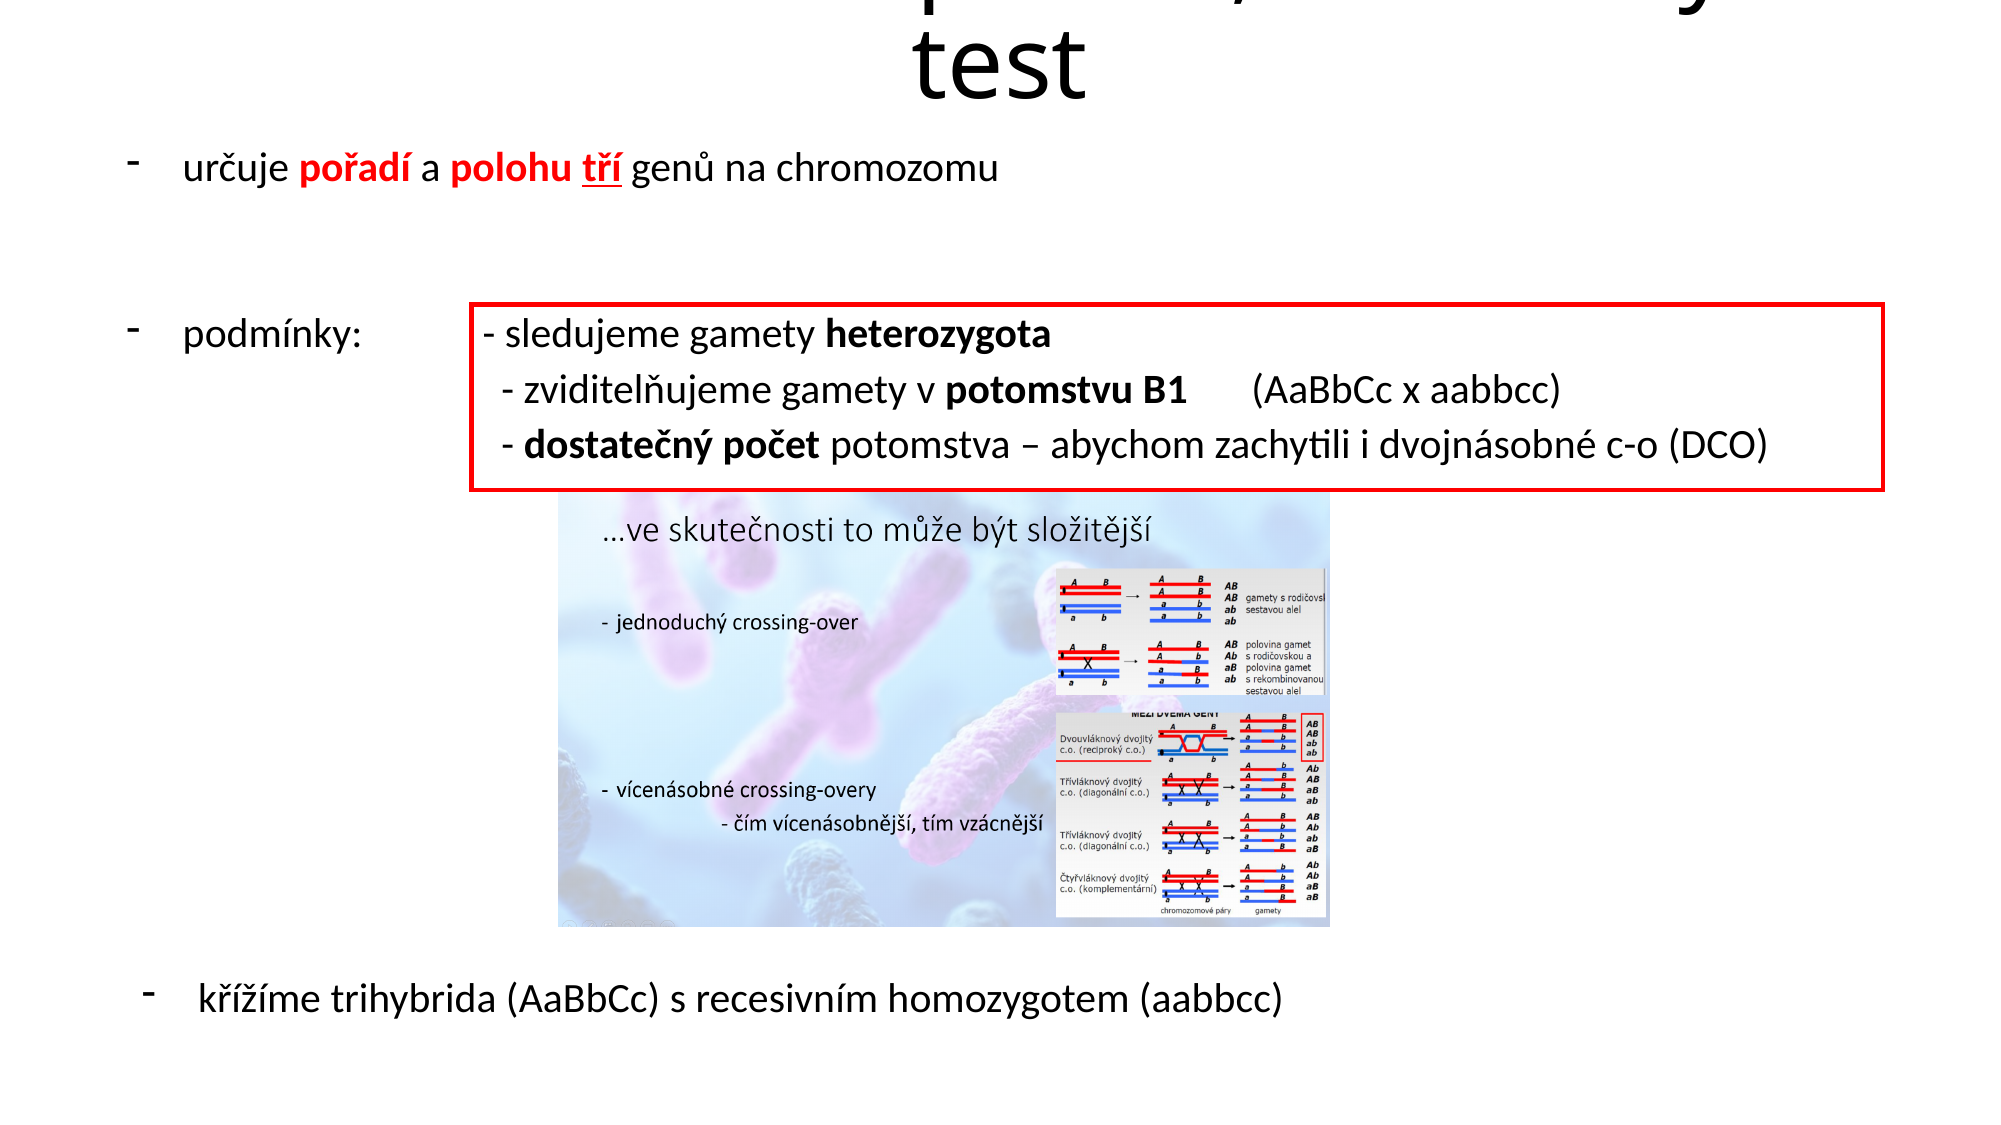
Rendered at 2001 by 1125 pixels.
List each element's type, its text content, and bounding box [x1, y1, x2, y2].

title Tříbodové mapování, tříbodový test [249, 26, 1750, 129]
text_box křížíme trihybrida (AaBbCc) s recesivním homozygotem (aabbcc) [51, 969, 1951, 1125]
text_box [471, 303, 1884, 491]
subtitle určuje pořadí a polohu tří genů na chromozomu podmínky: - sledujeme gamety heterozygota - zviditelňujeme gamety v potomstvu B1 (AaBbCc x aabbcc) - dostatečný počet potomstva – abychom zachytili i dvojnásobné c-o (DCO) [36, 138, 1936, 497]
picture [558, 490, 1330, 927]
